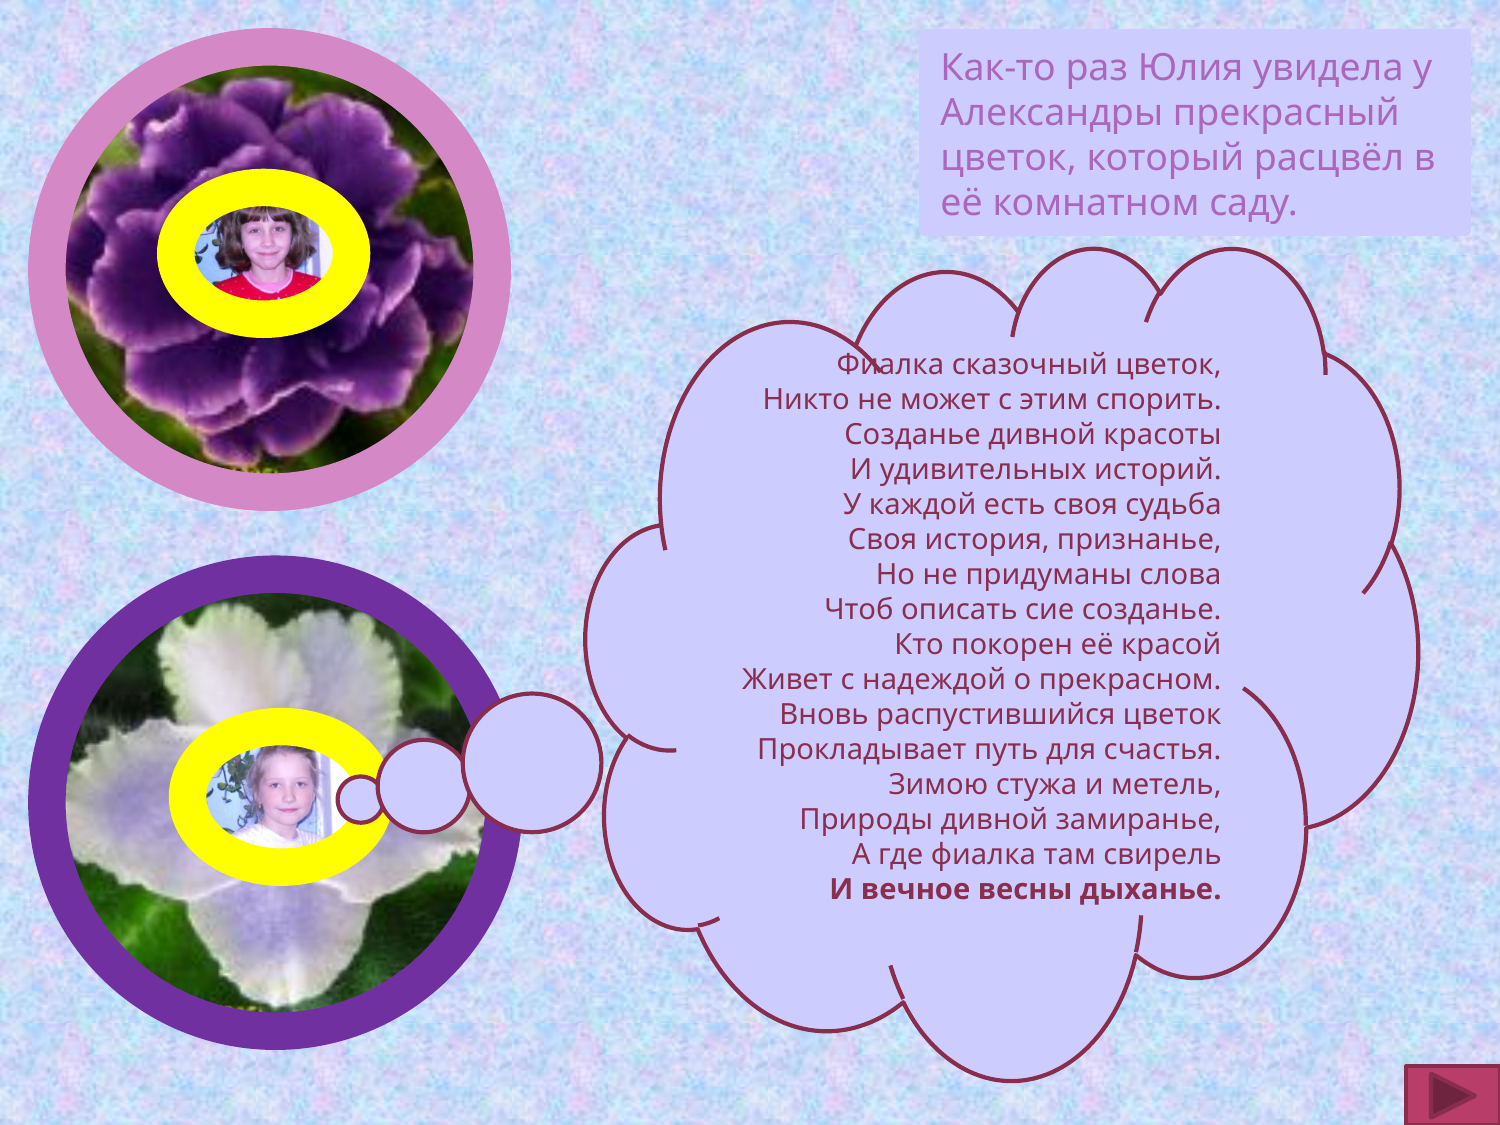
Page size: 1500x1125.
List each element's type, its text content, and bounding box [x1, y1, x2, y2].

text_box Фиалка сказочный цветок, Никто не может с этим спорить. Созданье дивной красоты И удивительных историй. У каждой есть своя судьба Своя история, признанье, Но не придуманы слова Чтоб описать сие созданье. Кто покорен её красой Живет с надеждой о прекрасном. Вновь распустившийся цветок Прокладывает путь для счастья. Зимою стужа и метель, Природы дивной замиранье, А где фиалка там свирель И вечное весны дыханье. [583, 246, 1421, 1084]
text_box Как-то раз Юлия увидела у Александры прекрасный цветок, который расцвёл в её комнатном саду. [924, 33, 1467, 232]
title [855, 140, 1393, 428]
subtitle [1084, 878, 1394, 1055]
picture [0, 0, 1500, 1125]
subtitle [543, 878, 939, 1055]
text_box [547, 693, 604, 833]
text_box [1404, 1064, 1500, 1125]
